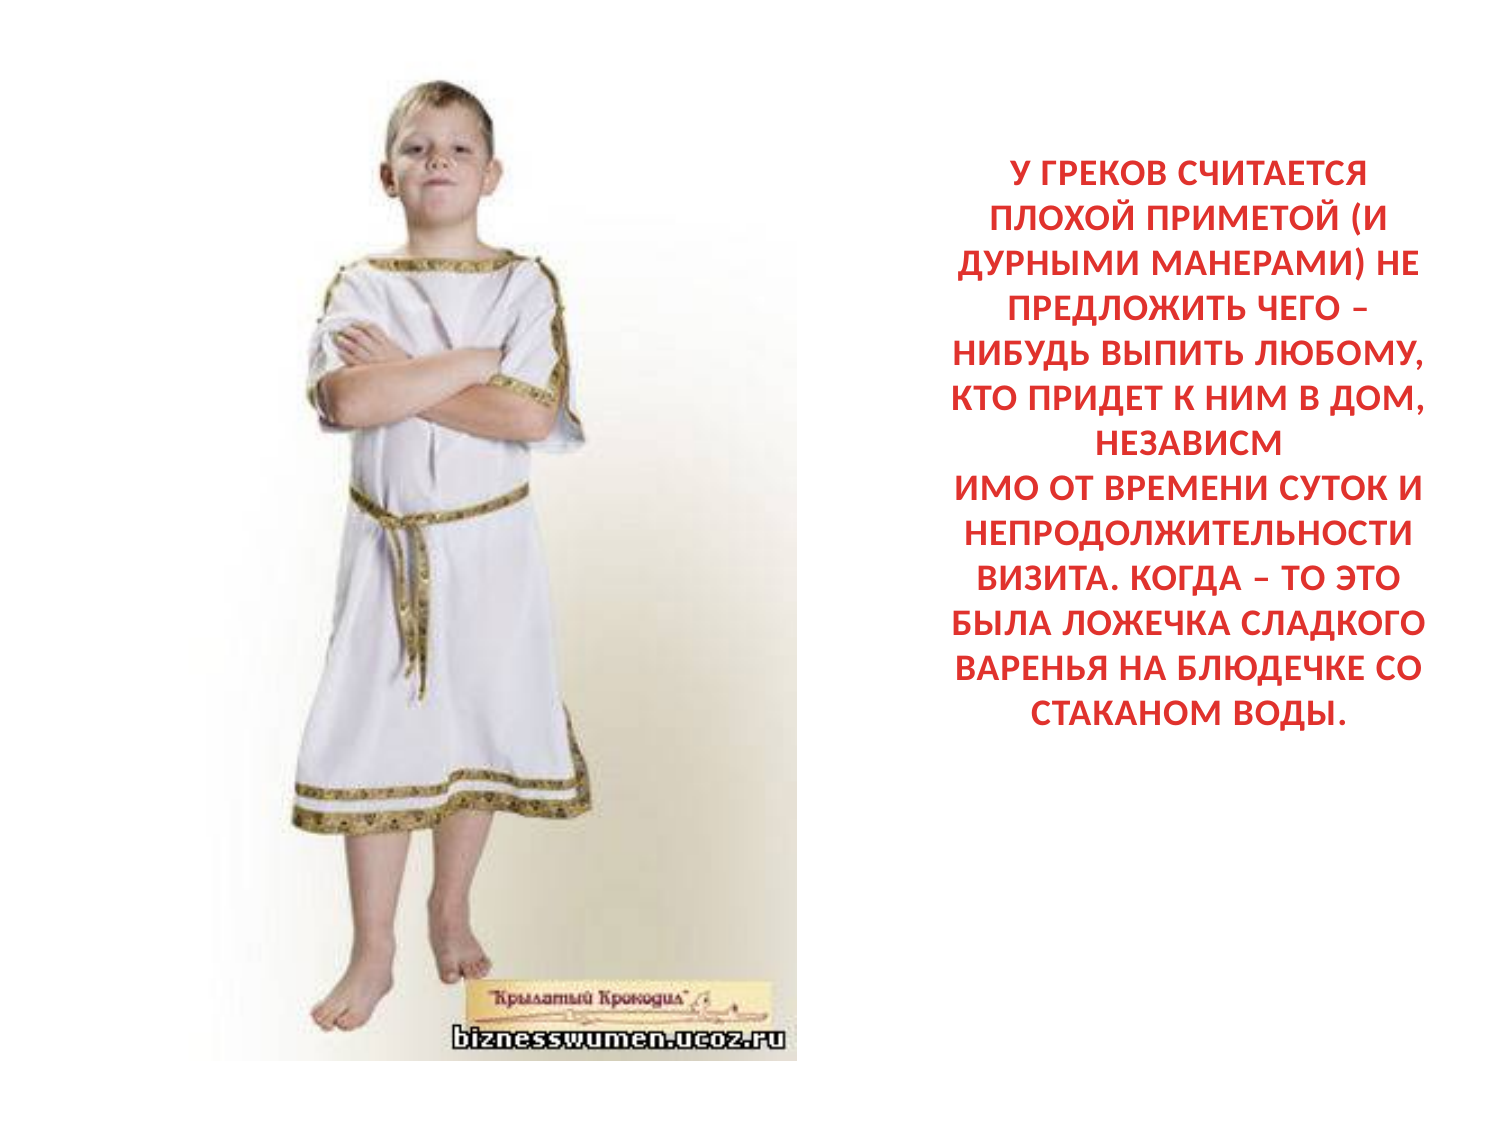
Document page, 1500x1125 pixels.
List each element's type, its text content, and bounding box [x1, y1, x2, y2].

picture [46, 27, 798, 1061]
text_box У ГРЕКОВ СЧИТАЕТСЯ ПЛОХОЙ ПРИМЕТОЙ (И ДУРНЫМИ МАНЕРАМИ) НЕ ПРЕДЛОЖИТЬ ЧЕГО – НИБУДЬ ВЫПИТЬ ЛЮБОМУ, КТО ПРИДЕТ К НИМ В ДОМ, НЕЗАВИСМ ИМО ОТ ВРЕМЕНИ СУТОК И НЕПРОДОЛЖИТЕЛЬНОСТИ ВИЗИТА. КОГДА – ТО ЭТО БЫЛА ЛОЖЕЧКА СЛАДКОГО ВАРЕНЬЯ НА БЛЮДЕЧКЕ СО СТАКАНОМ ВОДЫ. [925, 140, 1454, 741]
